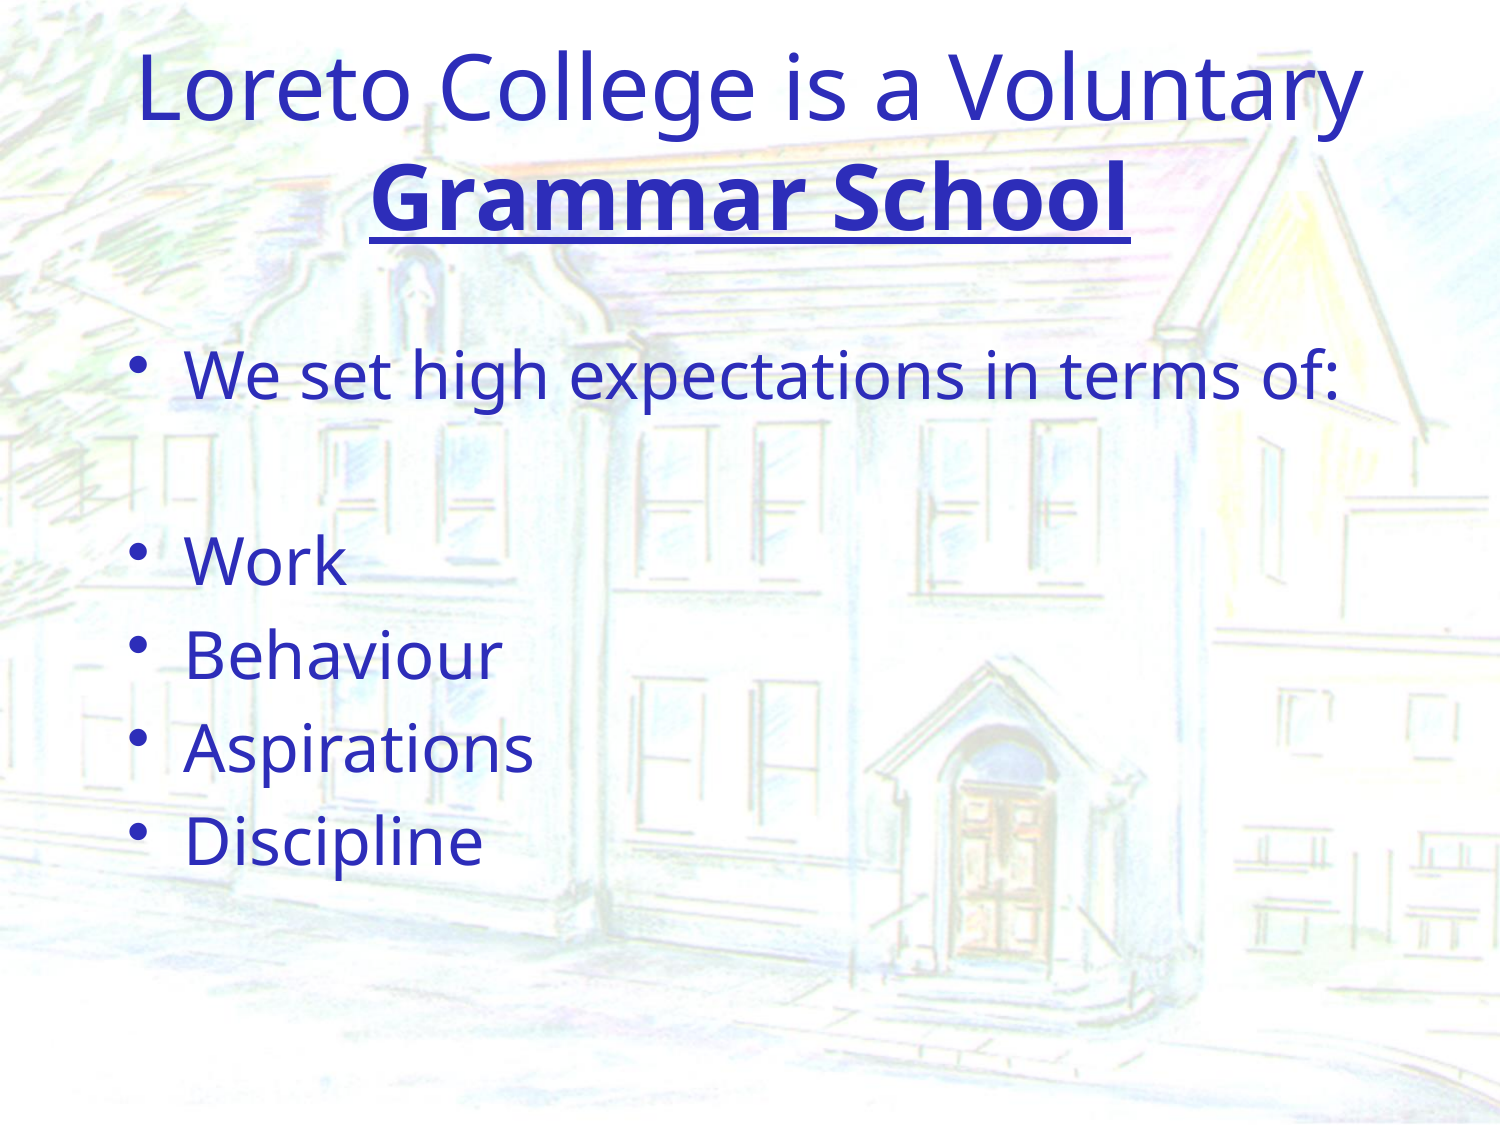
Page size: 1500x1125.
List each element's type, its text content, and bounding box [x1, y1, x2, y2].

title Loreto College is a Voluntary Grammar School [112, 99, 1388, 288]
list We set high expectations in terms of: Work Behaviour Aspirations Discipline [112, 324, 1388, 1000]
picture [0, 0, 1500, 1125]
